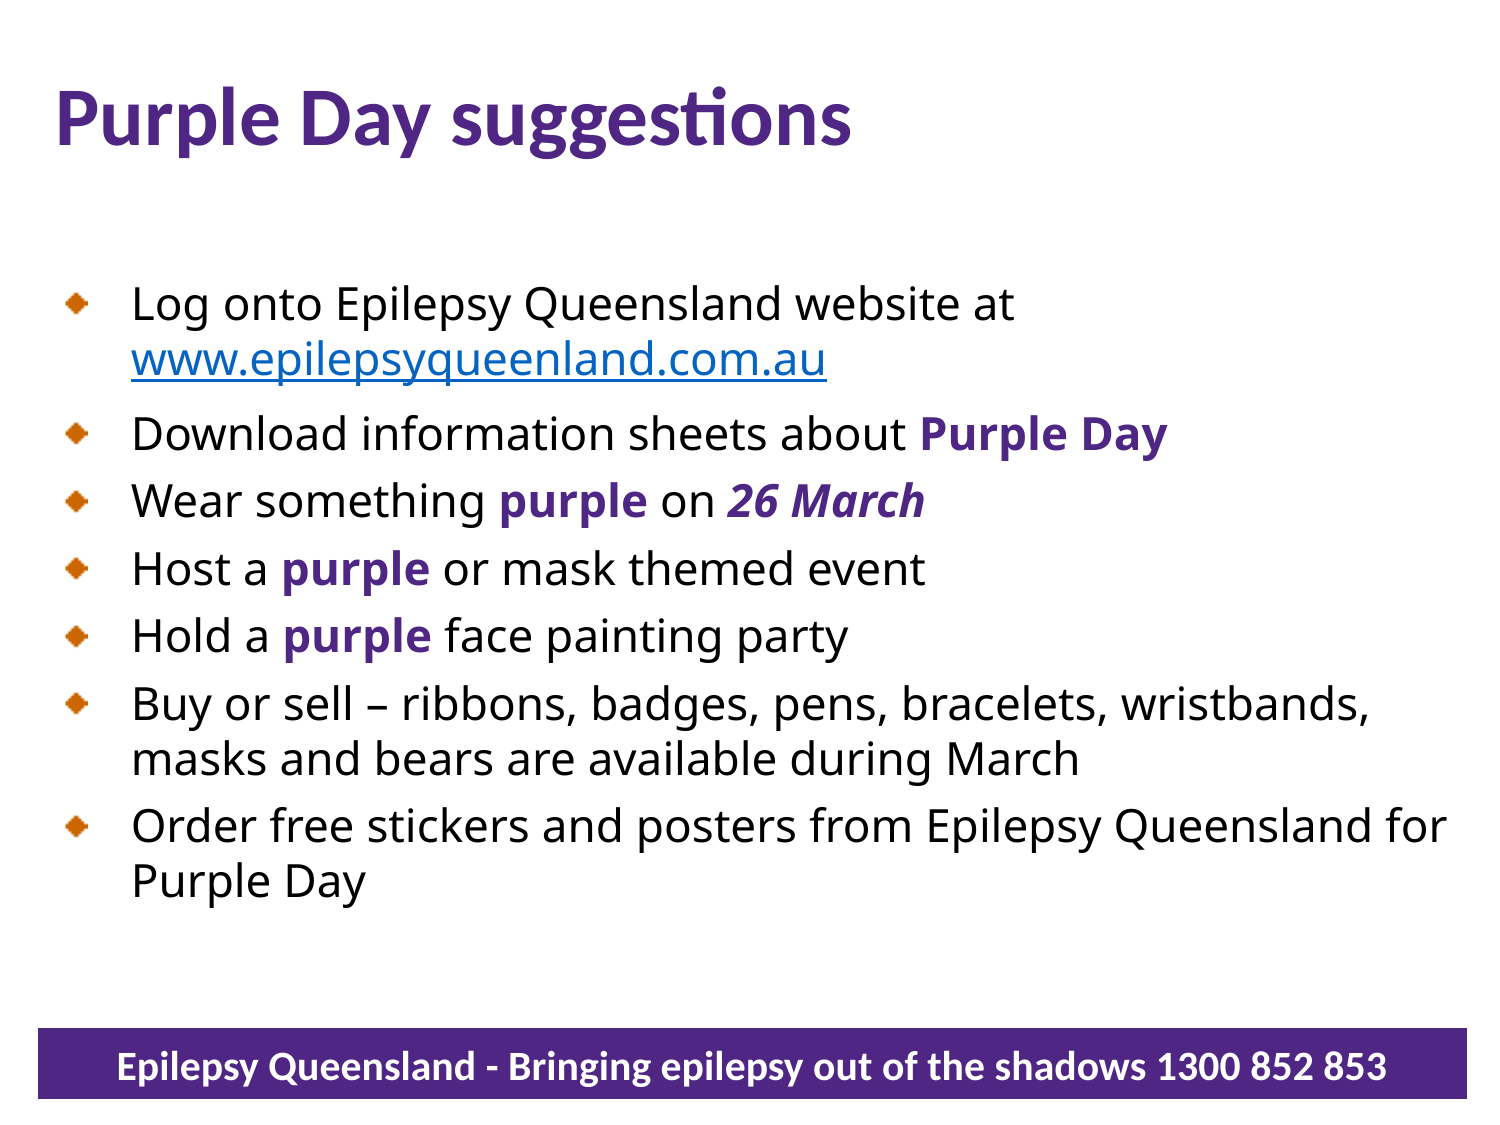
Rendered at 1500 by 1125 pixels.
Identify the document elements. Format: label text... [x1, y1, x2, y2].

picture [55, 285, 88, 318]
picture [55, 550, 88, 583]
picture [55, 808, 88, 841]
picture [55, 483, 88, 516]
picture [55, 618, 88, 651]
text_box Purple Day suggestions Log onto Epilepsy Queensland website at www.epilepsyqueenland.com.au Download information sheets about Purple Day Wear something purple on 26 March Host a purple or mask themed event Hold a purple face painting party Buy or sell – ribbons, badges, pens, bracelets, wristbands, masks and bears are available during March Order free stickers and posters from Epilepsy Queensland for Purple Day [41, 54, 1464, 915]
picture [55, 685, 88, 718]
text_box Epilepsy Queensland - Bringing epilepsy out of the shadows 1300 852 853 [41, 1031, 1464, 1097]
picture [55, 415, 88, 448]
